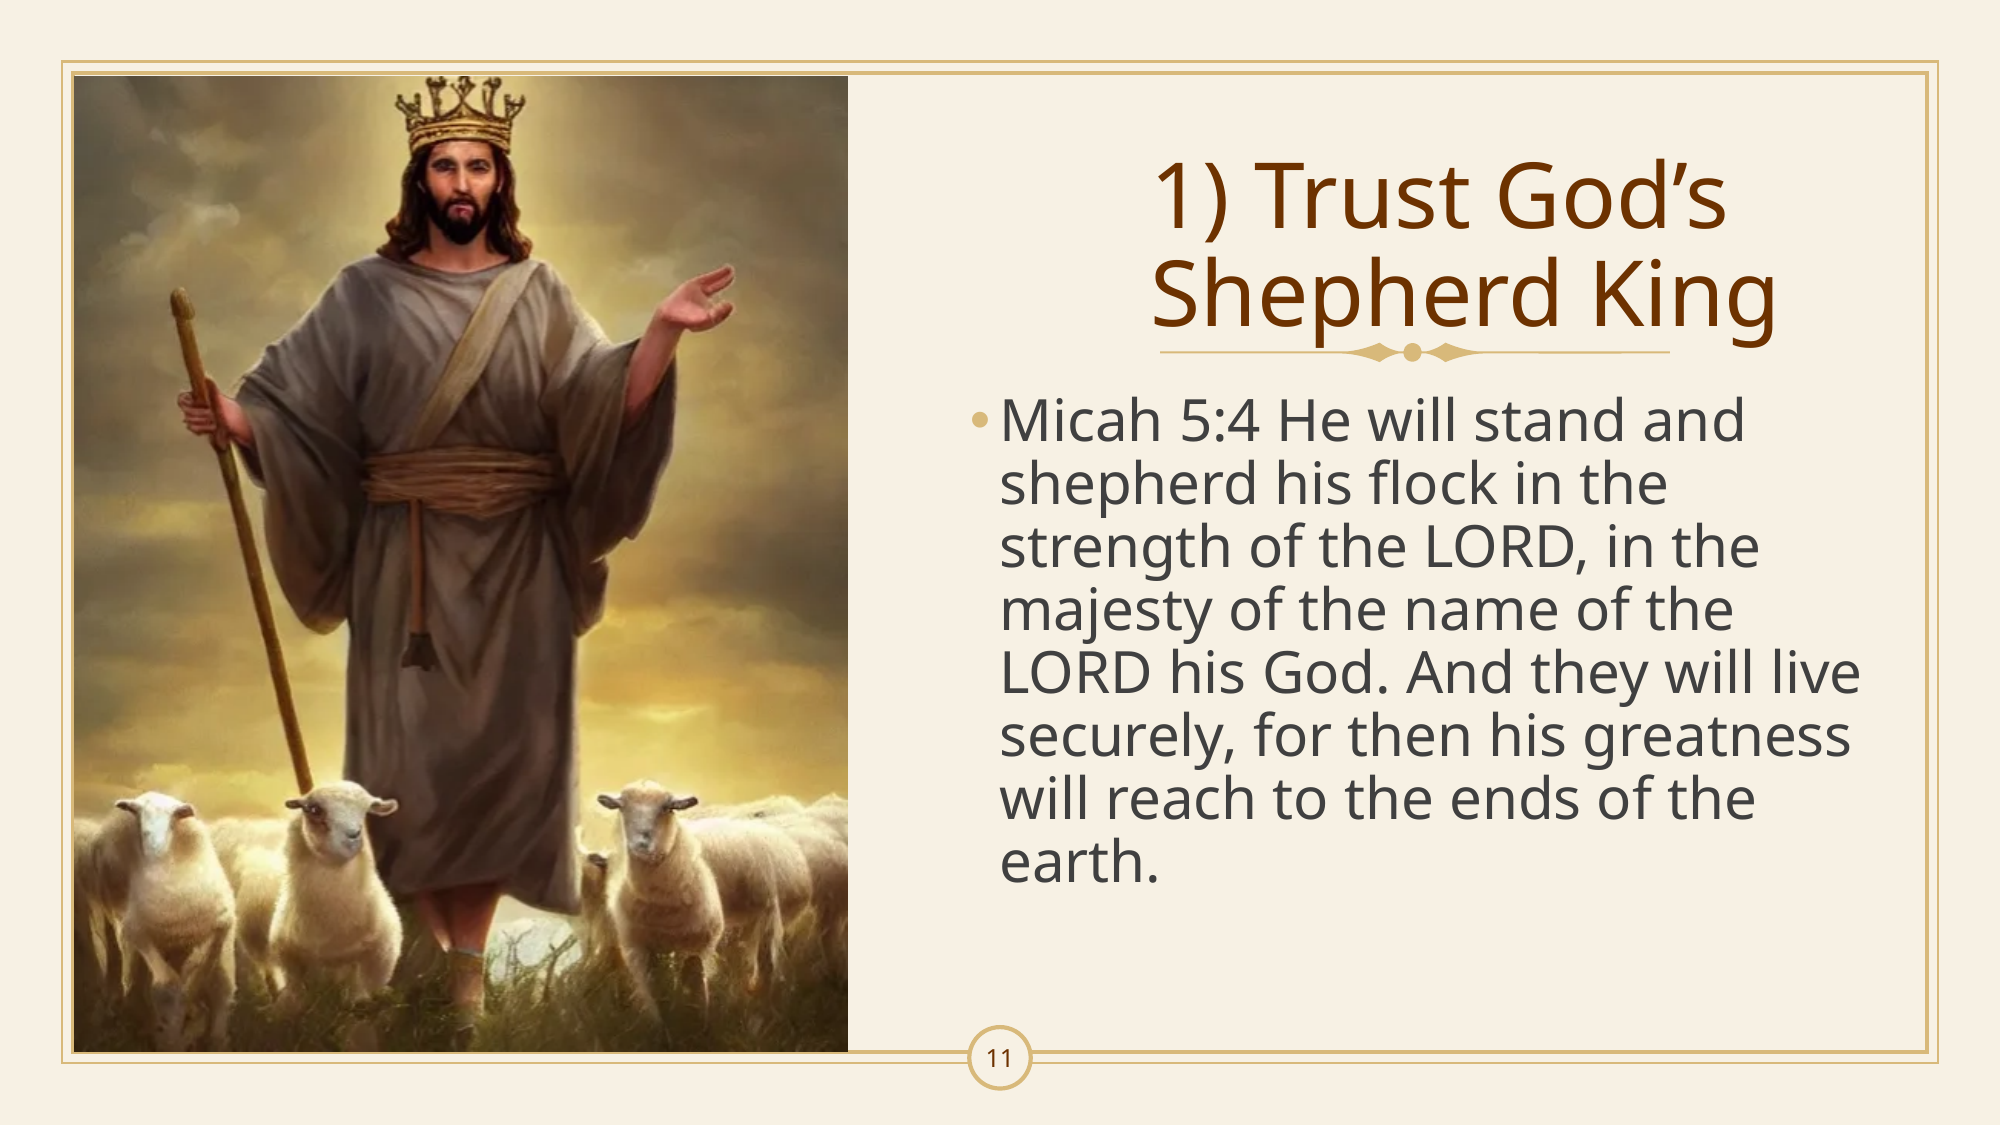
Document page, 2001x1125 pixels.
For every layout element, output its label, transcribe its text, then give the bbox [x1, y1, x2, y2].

picture [74, 76, 848, 1052]
slide_number 11 [954, 1029, 1045, 1089]
list Micah 5:4 He will stand and shepherd his flock in the strength of the LORD, in the majesty of the name of the LORD his God. And they will live securely, for then his greatness will reach to the ends of the earth. [954, 383, 1898, 946]
title 1) Trust God’s Shepherd King [1135, 139, 1835, 357]
